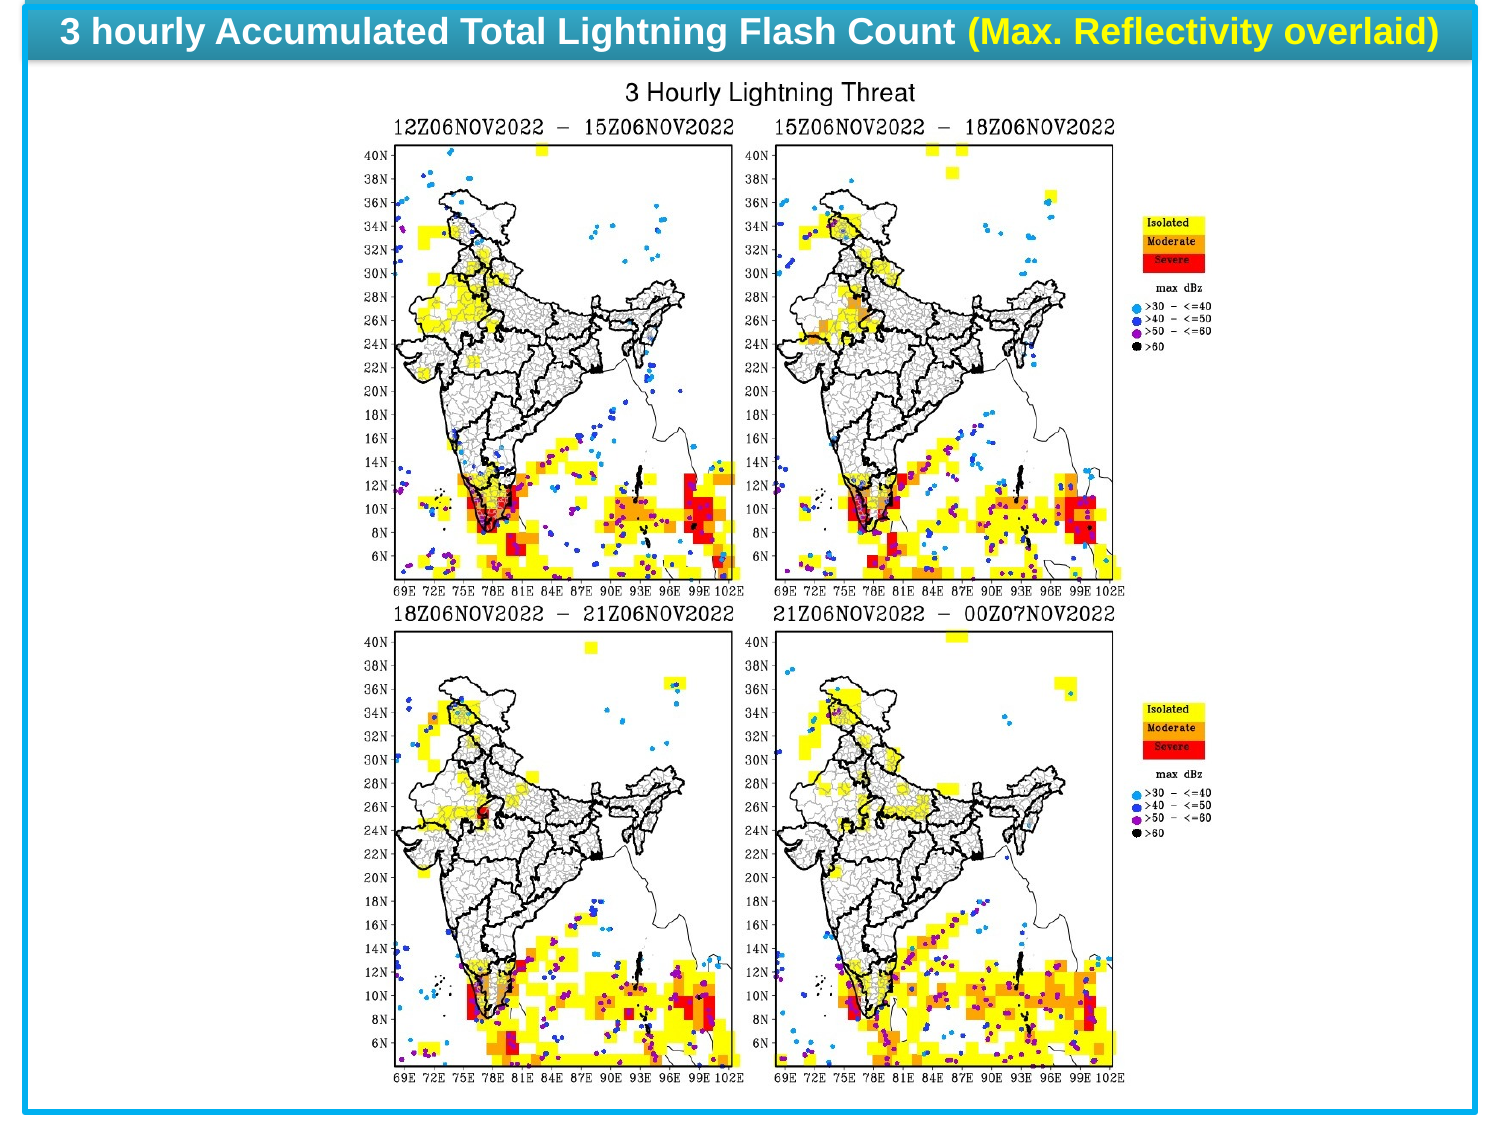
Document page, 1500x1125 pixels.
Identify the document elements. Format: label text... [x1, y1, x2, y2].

text_box [23, 5, 1477, 1114]
picture [358, 82, 1212, 1087]
text_box 3 hourly Accumulated Total Lightning Flash Count (Max. Reflectivity overlaid) [24, 0, 1475, 5]
